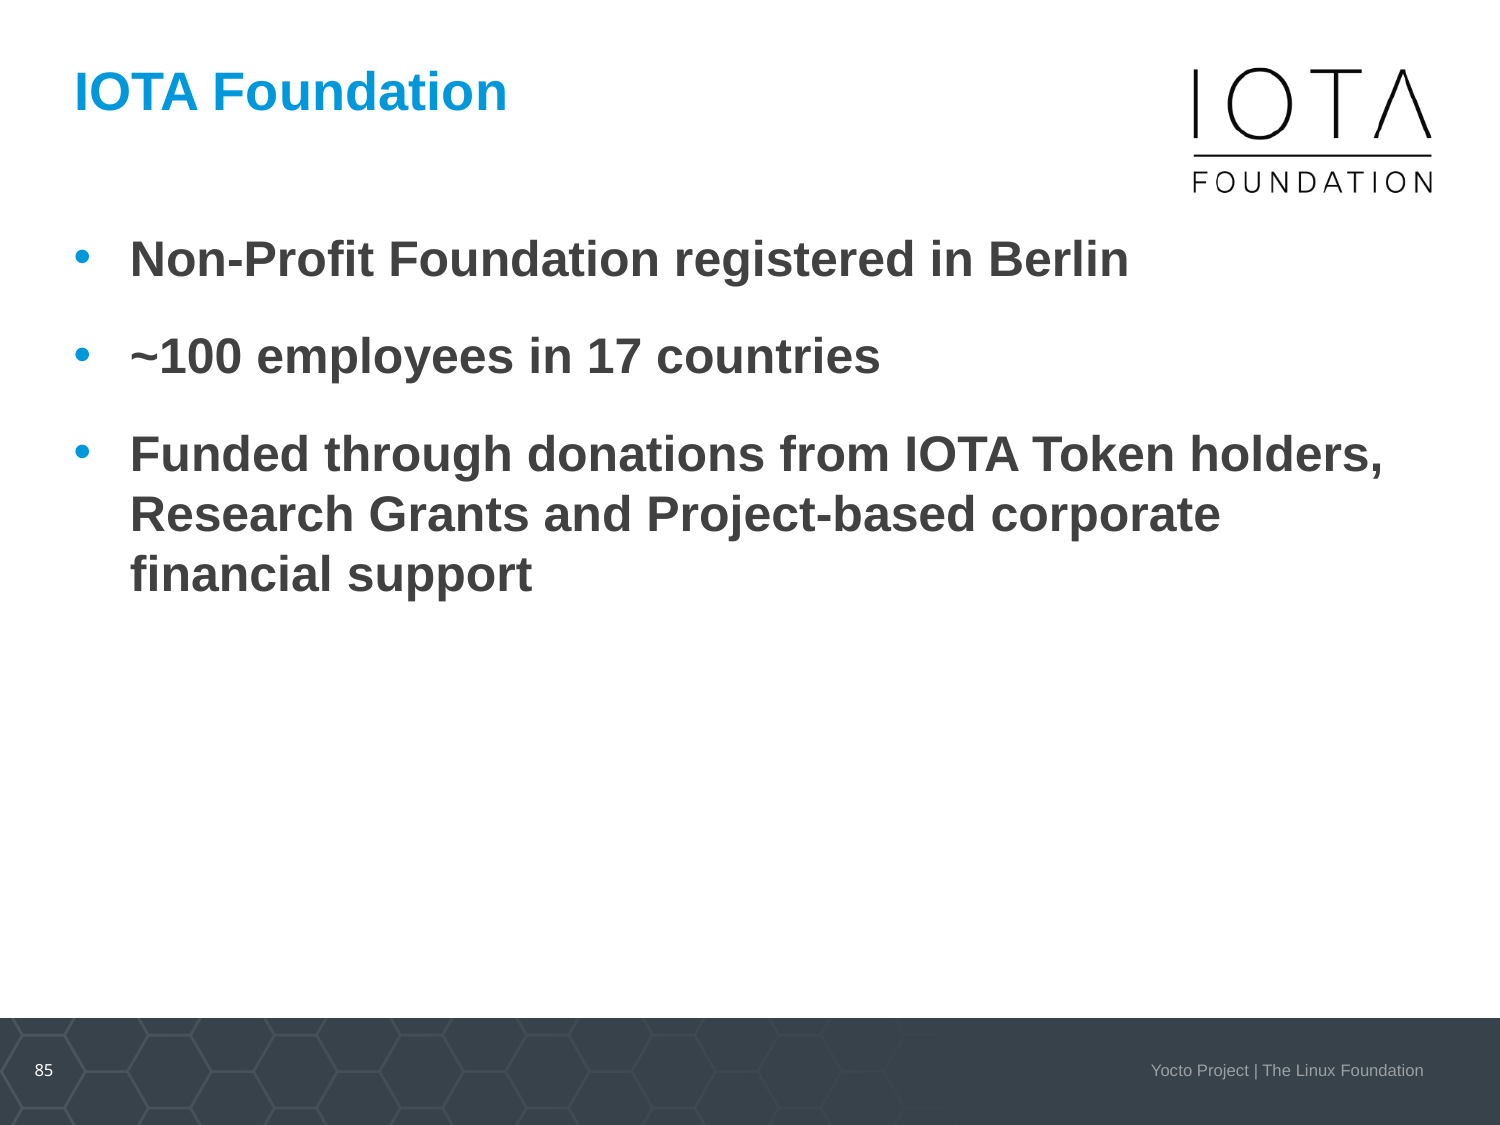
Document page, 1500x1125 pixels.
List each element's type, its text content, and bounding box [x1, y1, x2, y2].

picture [0, 0, 1500, 1125]
title IOTA Foundation [74, 67, 1425, 213]
list Non-Profit Foundation registered in Berlin ~100 employees in 17 countries Funded through donations from IOTA Token holders, Research Grants and Project-based corporate financial support [73, 226, 1423, 630]
